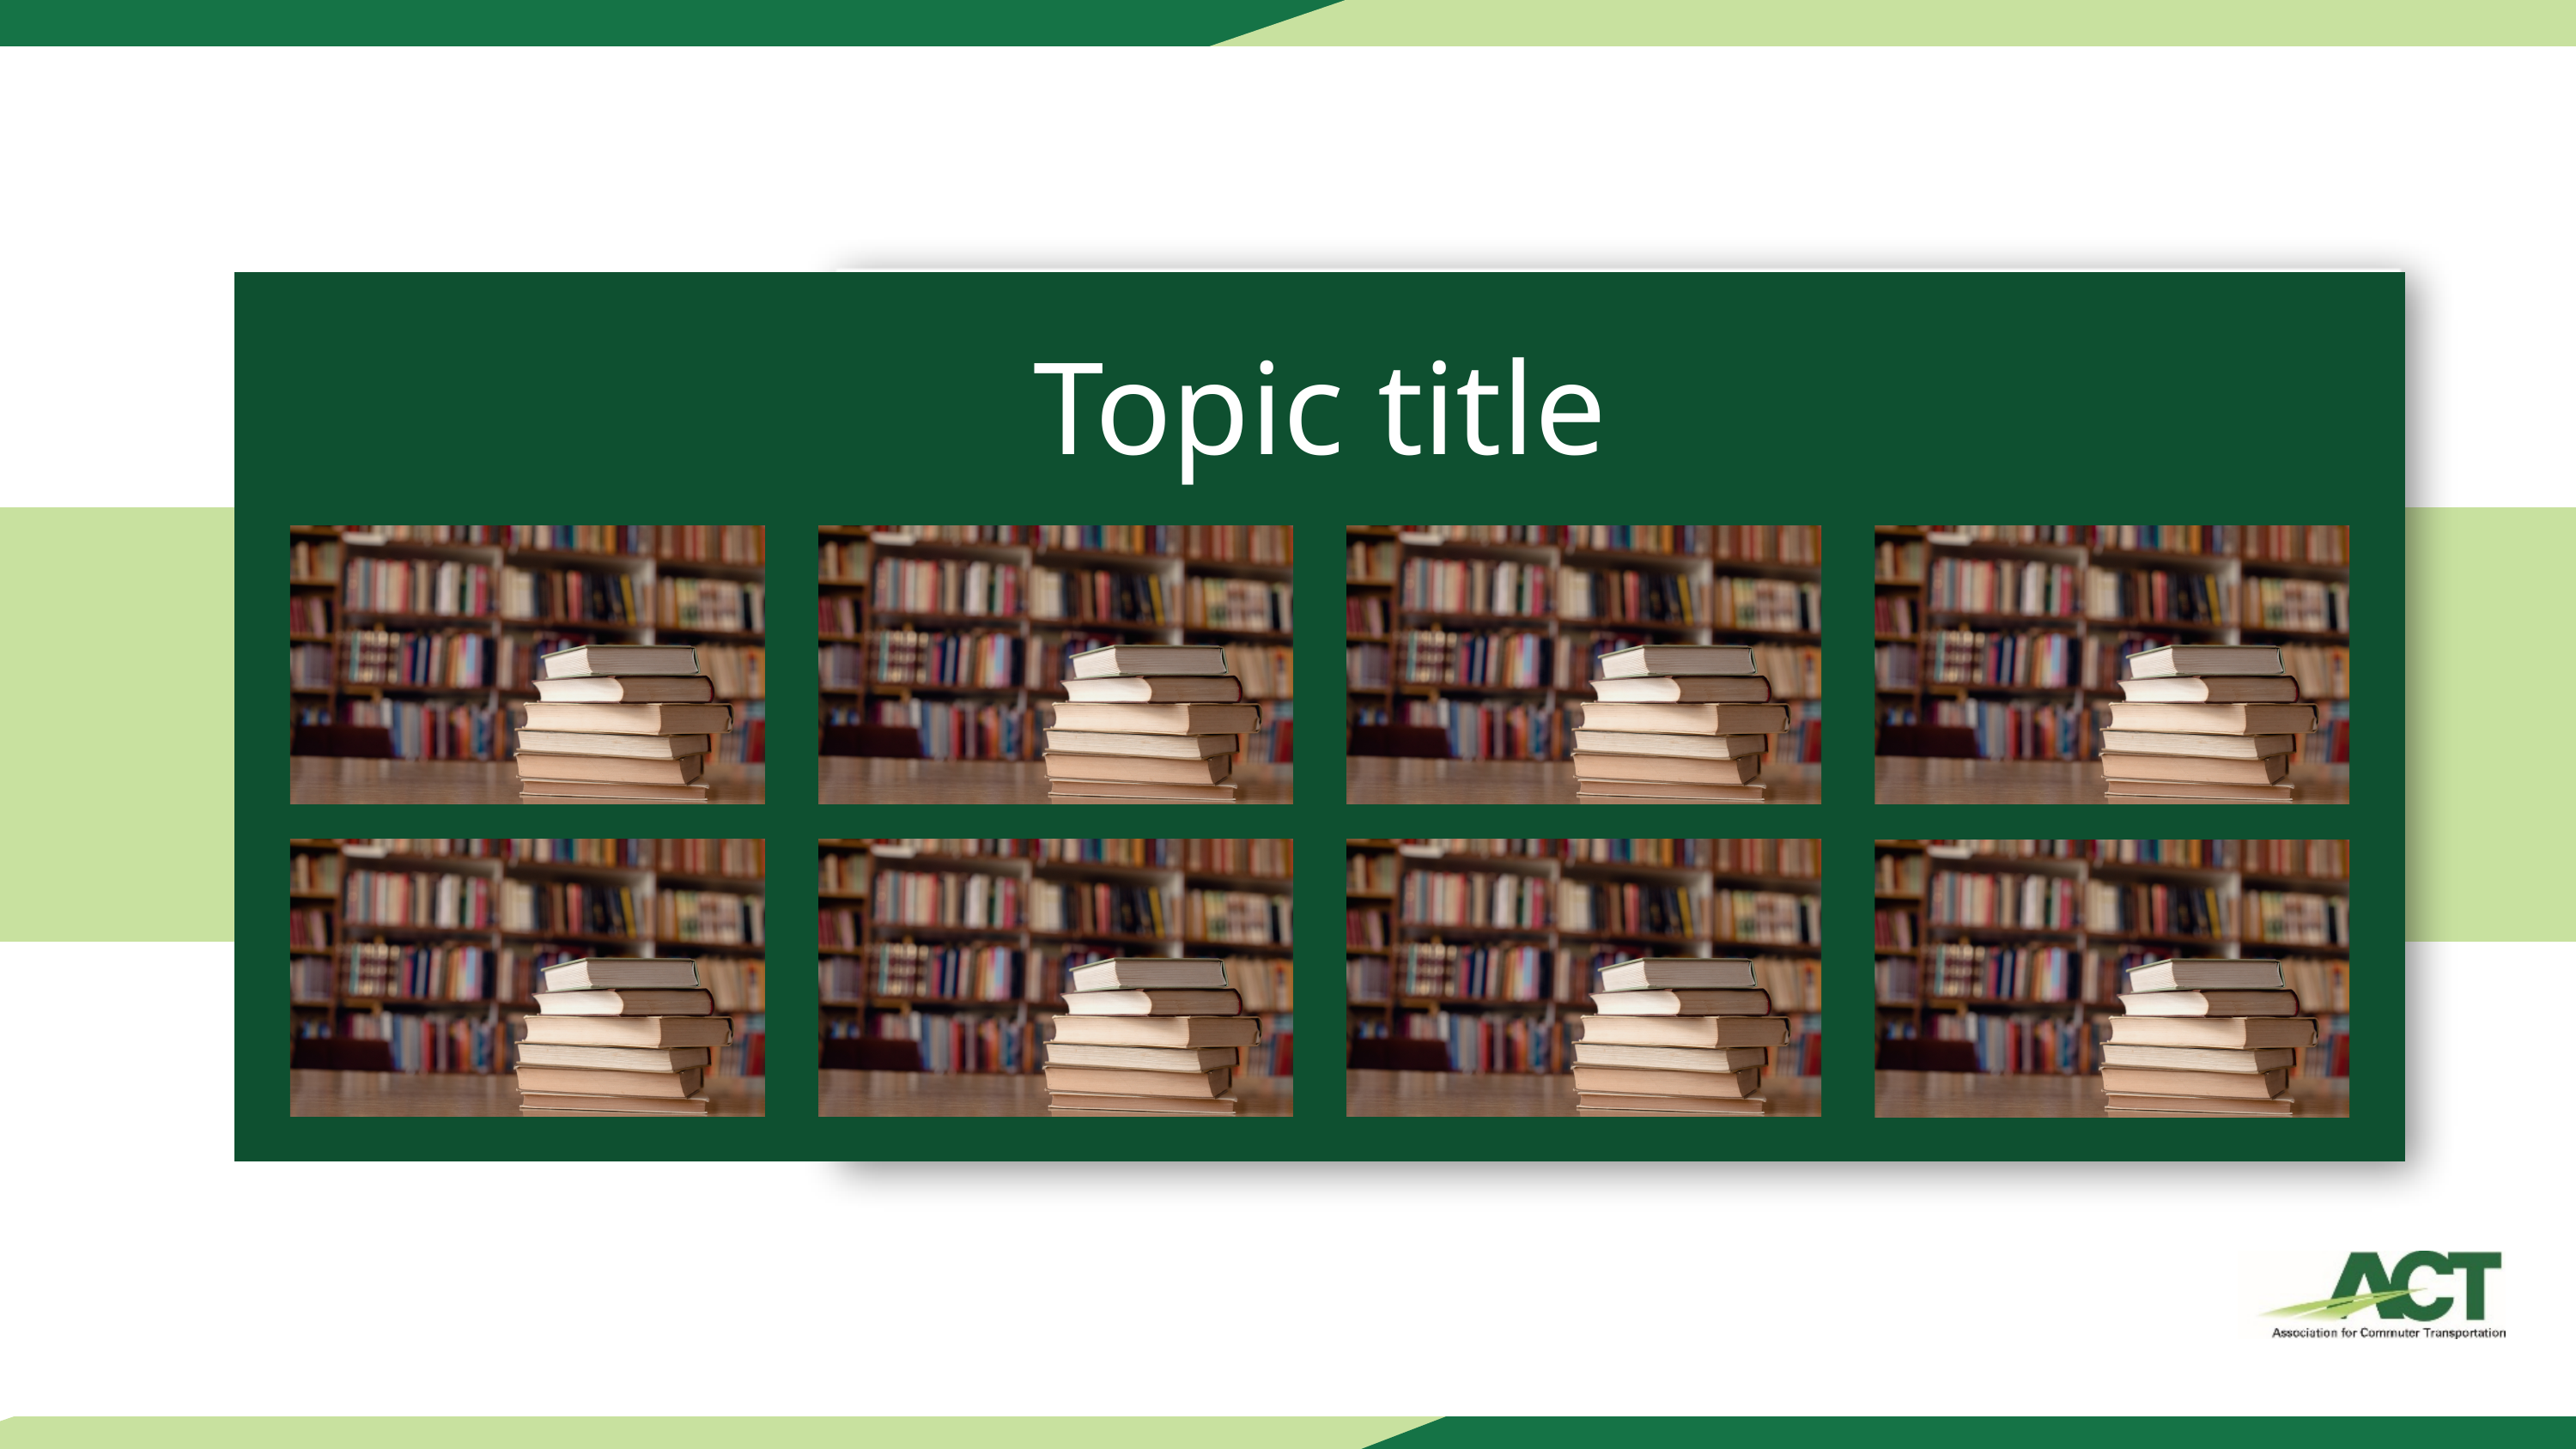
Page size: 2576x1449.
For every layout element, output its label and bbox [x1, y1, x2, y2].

text_box [1874, 525, 2350, 804]
text_box [234, 271, 2406, 1162]
text_box [801, 951, 2458, 1212]
text_box [1209, 0, 2576, 47]
text_box [1874, 839, 2350, 1118]
text_box [289, 839, 766, 1118]
text_box [0, 0, 1206, 47]
text_box [1265, 1416, 2576, 1449]
text_box [289, 525, 766, 804]
text_box [817, 525, 1294, 804]
text_box [1346, 525, 1822, 804]
text_box [817, 839, 1294, 1118]
text_box [0, 1416, 1265, 1449]
text_box [2238, 1251, 2506, 1339]
text_box [2412, 506, 2576, 943]
text_box [0, 506, 228, 943]
text_box [1346, 839, 1822, 1118]
text_box [801, 237, 2458, 504]
